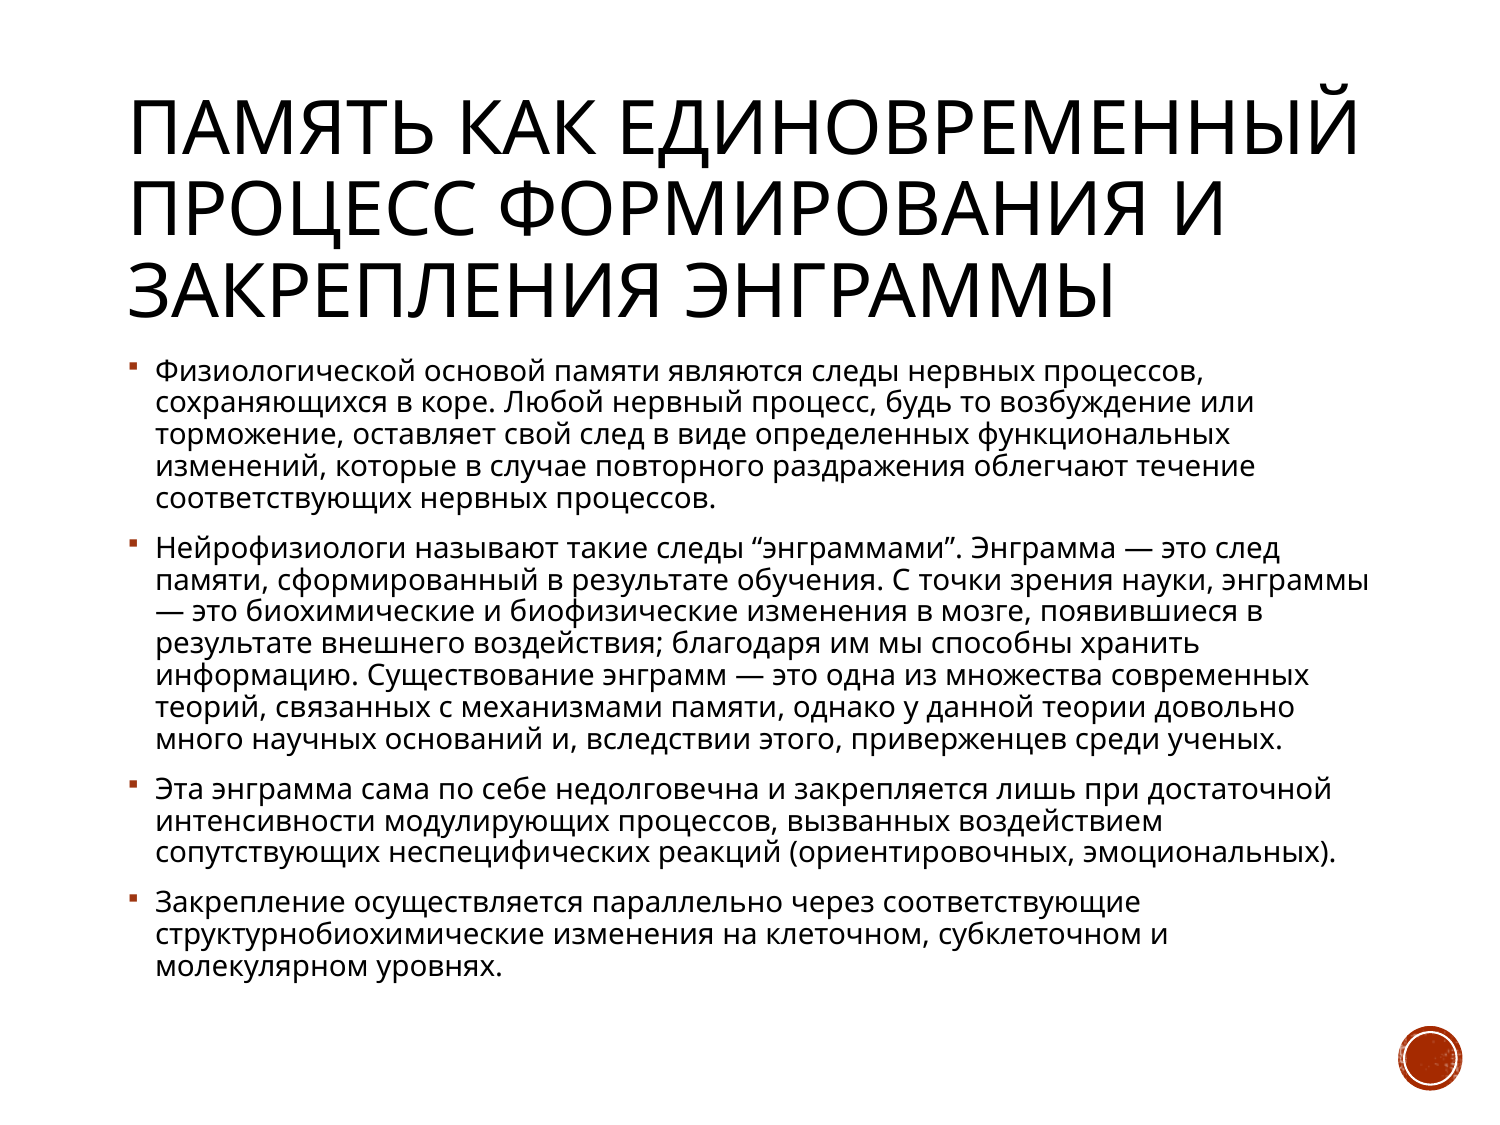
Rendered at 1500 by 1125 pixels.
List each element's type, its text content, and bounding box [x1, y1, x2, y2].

list Физиологической основой памяти являются следы нервных процессов, сохраняющихся в коре. Любой нервный процесс, будь то возбуждение или торможение, оставляет свой след в виде определенных функциональных изменений, которые в случае повторного раздражения облегчают течение соответствующих нервных процессов. Нейрофизиологи называют такие следы “энграммами”. Энграмма — это след памяти, сформированный в результате обучения. С точки зрения науки, энграммы — это биохимические и биофизические изменения в мозге, появившиеся в результате внешнего воздействия; благодаря им мы способны хранить информацию. Существование энграмм — это одна из множества современных теорий, связанных с механизмами памяти, однако у данной теории довольно много научных оснований и, вследствии этого, приверженцев среди ученых. Эта энграмма сама по себе недолговечна и закрепляется лишь при достаточной интенсивности модулирующих процессов, вызванных воздействием сопутствующих неспецифических реакций (ориентировочных, эмоциональных). Закрепление осуществляется параллельно через соответствующие структурнобиохимические изменения на клеточном, субклеточном и молекулярном уровнях. [112, 348, 1388, 1013]
title память как единовременный процесс формирования и закрепления энграммы [112, 79, 1388, 344]
